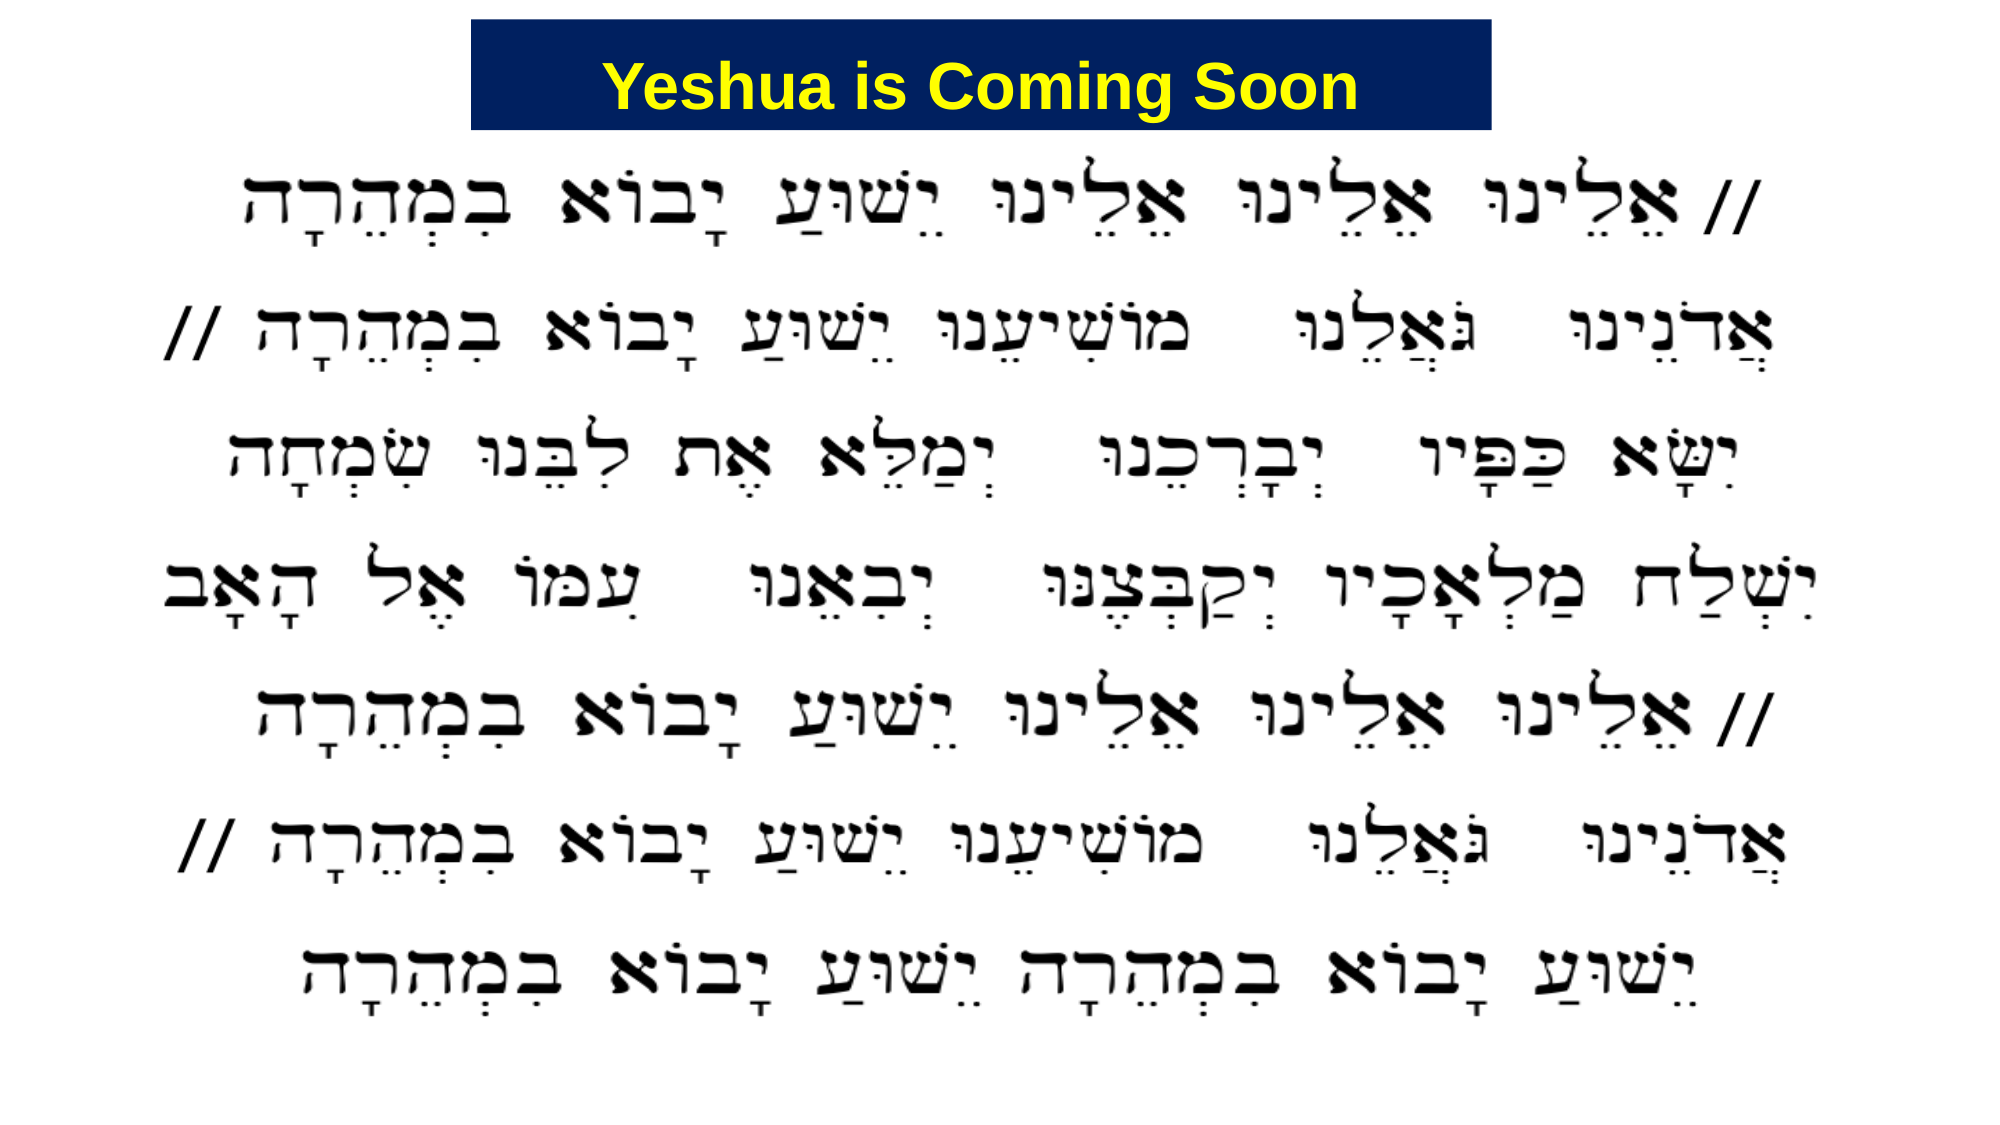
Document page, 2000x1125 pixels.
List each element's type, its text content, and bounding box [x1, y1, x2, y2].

text_box Yeshua is Coming Soon [471, 19, 1492, 131]
picture [165, 799, 1808, 888]
picture [151, 286, 1795, 376]
picture [238, 667, 1786, 762]
picture [224, 154, 1773, 250]
picture [120, 539, 1833, 635]
picture [183, 413, 1770, 502]
picture [237, 930, 1715, 1025]
